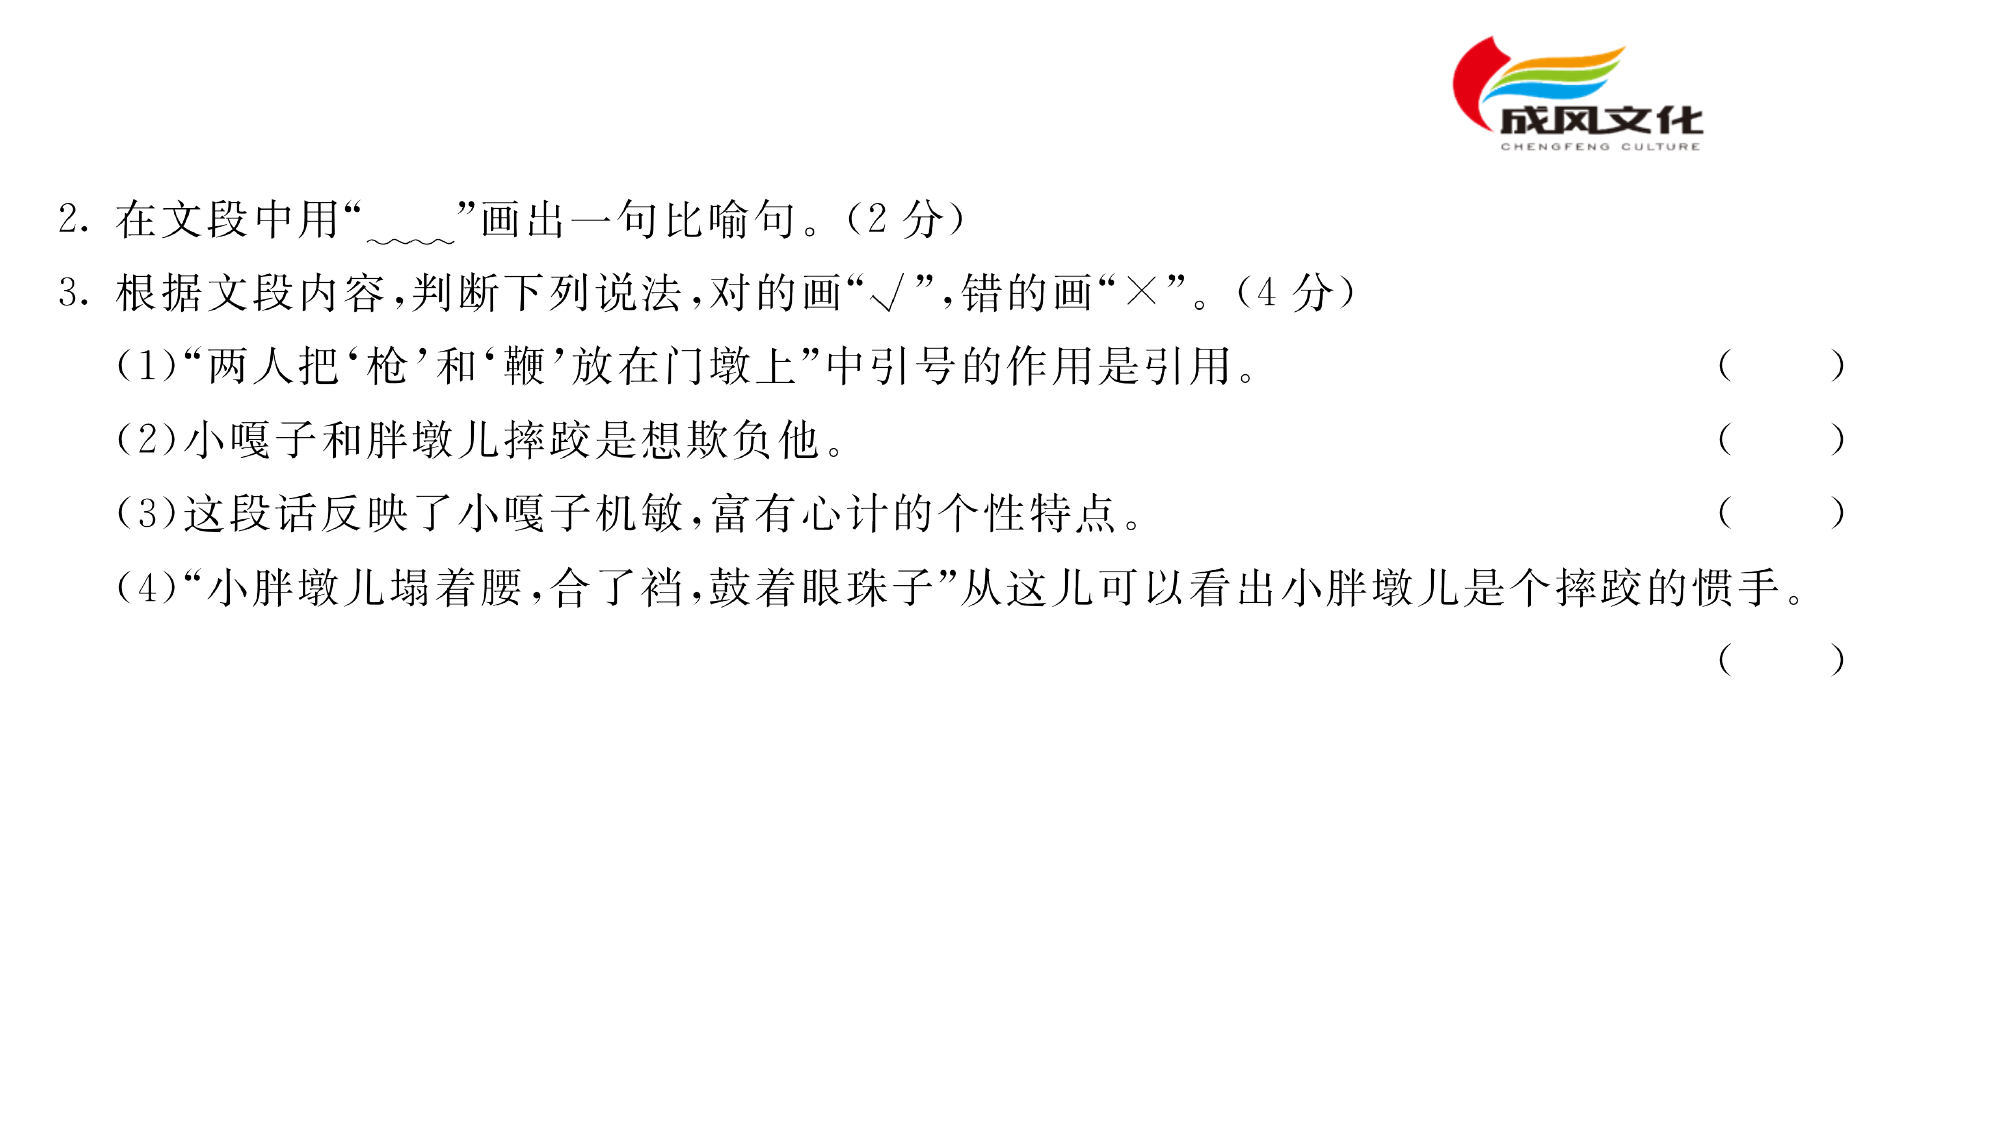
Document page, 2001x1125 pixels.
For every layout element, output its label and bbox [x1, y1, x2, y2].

picture [55, 30, 1945, 693]
